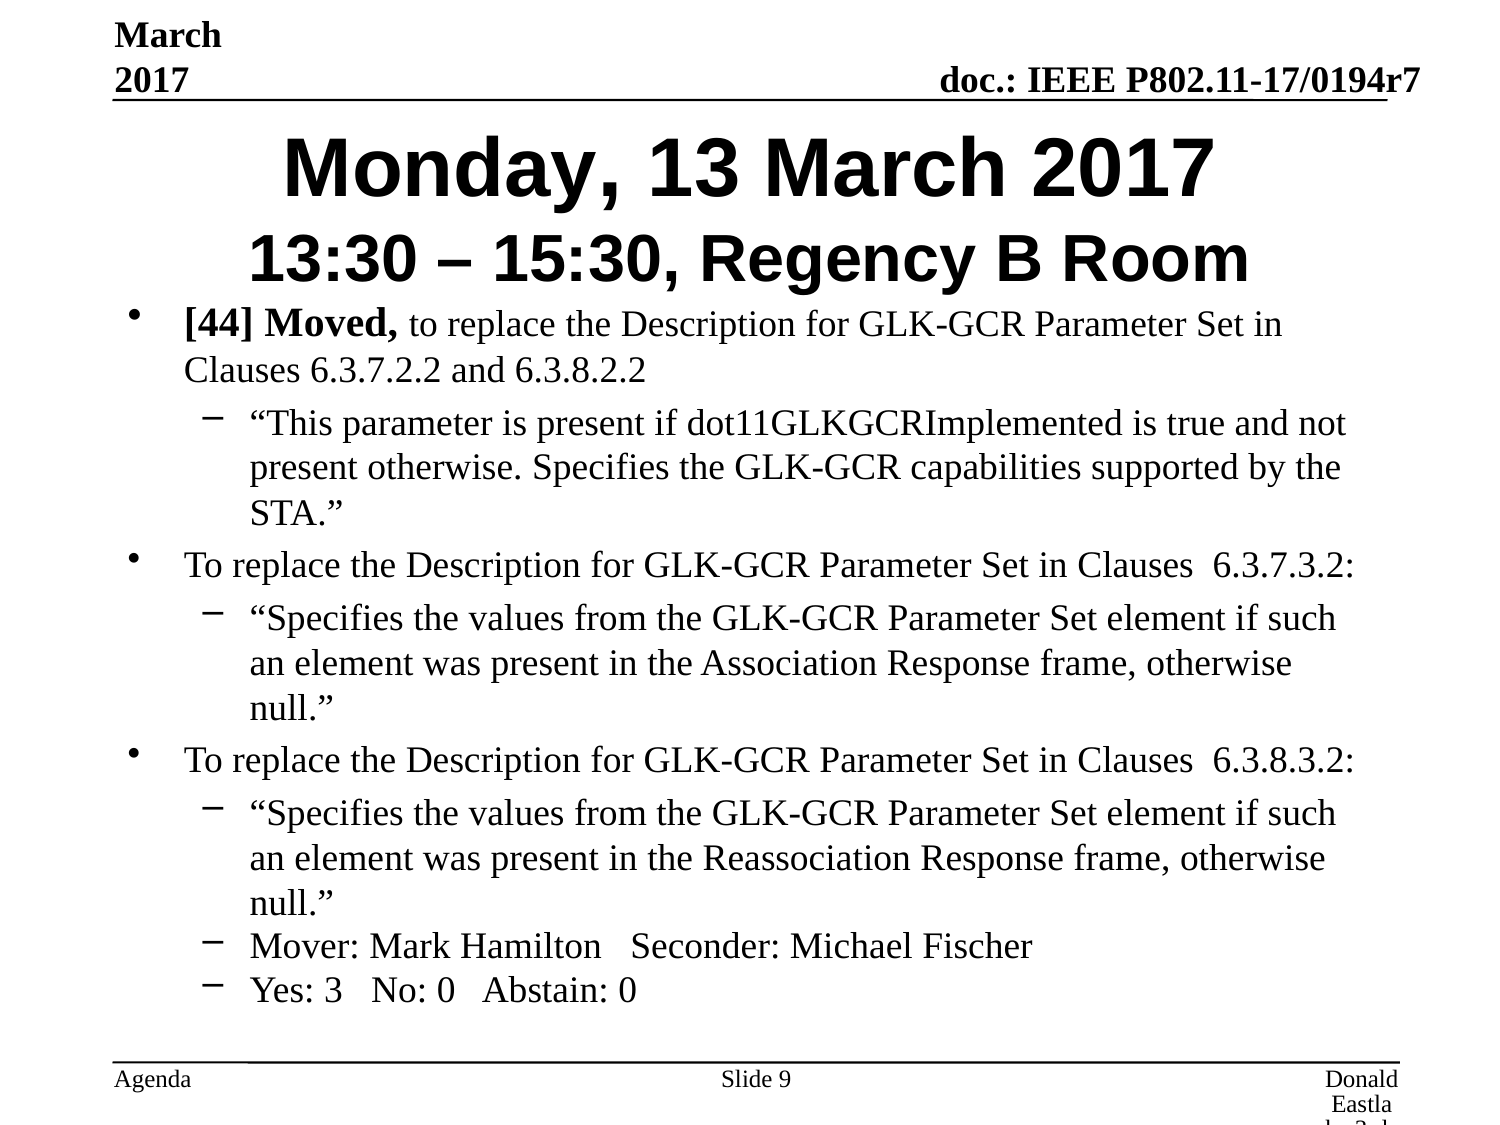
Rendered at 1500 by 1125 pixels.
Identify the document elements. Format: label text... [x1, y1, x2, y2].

slide_number Slide 9 [712, 1062, 800, 1093]
footer Donald Eastlake 3rd, Huawei Technologies [1325, 1062, 1402, 1093]
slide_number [114, 54, 290, 100]
title Monday, 13 March 2017 13:30 – 15:30, Regency B Room [112, 112, 1388, 287]
list [44] Moved, to replace the Description for GLK-GCR Parameter Set in Clauses 6.3.7.2.2 and 6.3.8.2.2 “This parameter is present if dot11GLKGCRImplemented is true and not present otherwise. Specifies the GLK-GCR capabilities supported by the STA.” To replace the Description for GLK-GCR Parameter Set in Clauses 6.3.7.3.2: “Specifies the values from the GLK-GCR Parameter Set element if such an element was present in the Association Response frame, otherwise null.” To replace the Description for GLK-GCR Parameter Set in Clauses 6.3.8.3.2: “Specifies the values from the GLK-GCR Parameter Set element if such an element was present in the Reassociation Response frame, otherwise null.” Mover: Mark Hamilton Seconder: Michael Fischer Yes: 3 No: 0 Abstain: 0 [112, 287, 1388, 1050]
